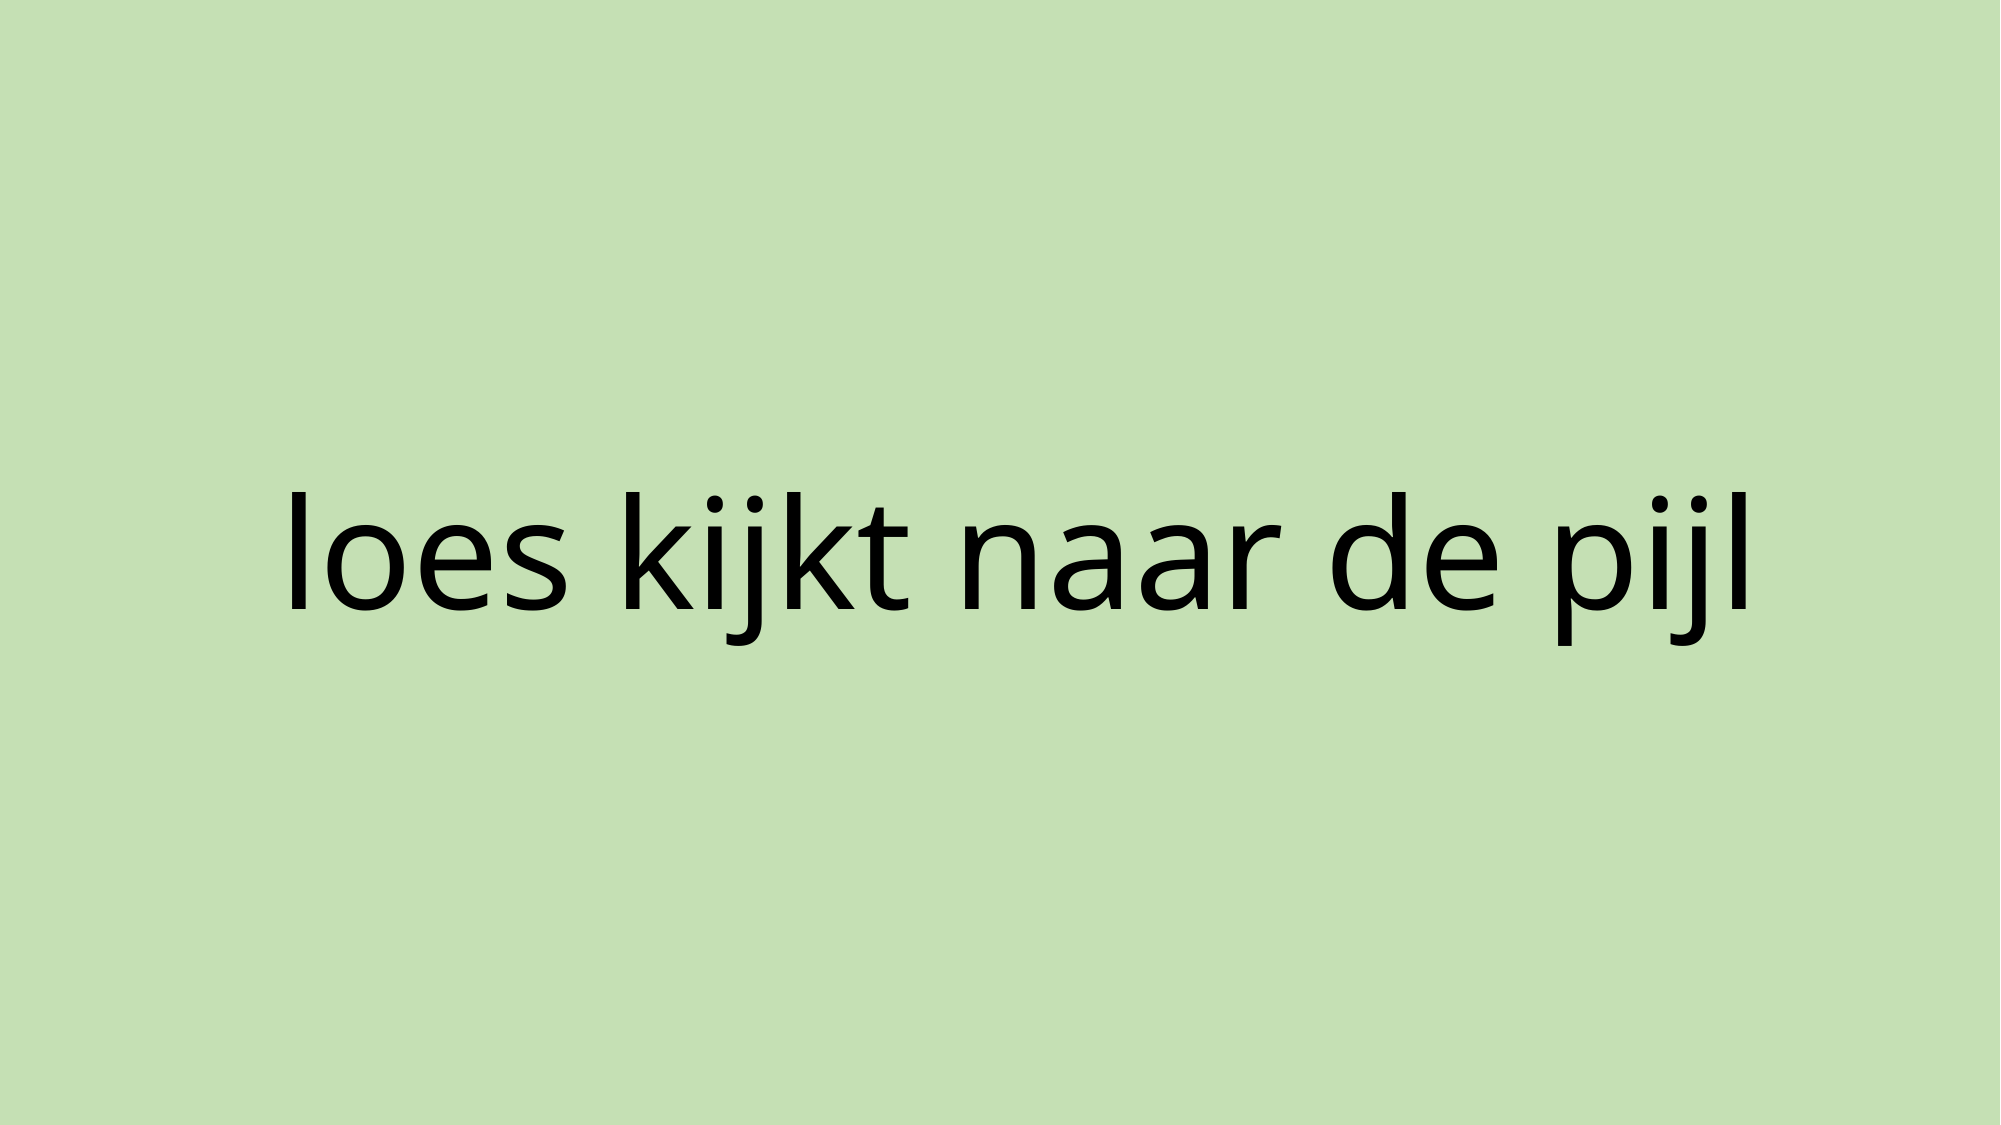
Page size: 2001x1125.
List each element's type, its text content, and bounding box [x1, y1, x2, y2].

title loes kijkt naar de pijl [100, 378, 1900, 651]
